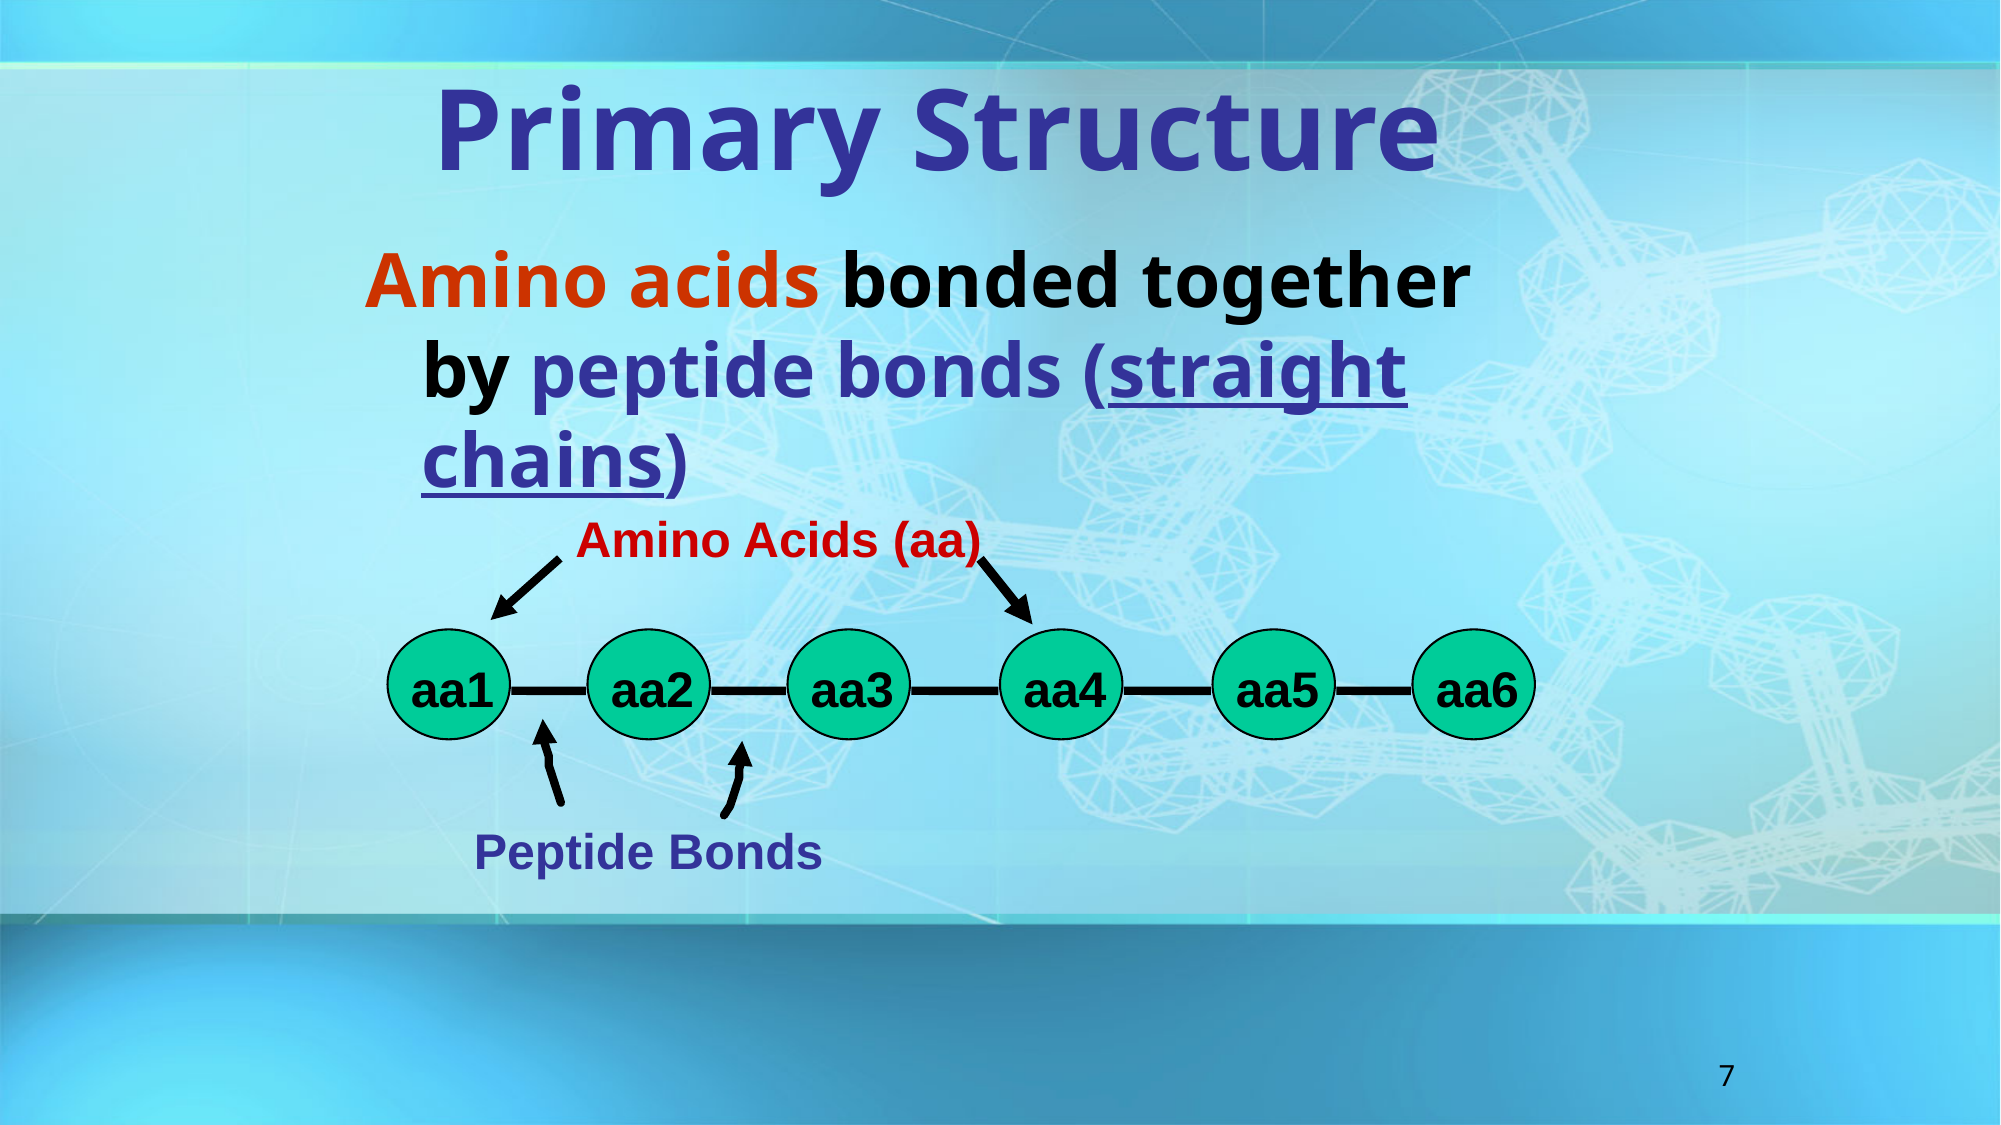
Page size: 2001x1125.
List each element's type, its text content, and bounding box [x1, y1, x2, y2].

text_box Primary Structure [350, 49, 1525, 200]
text_box Amino acids bonded together by peptide bonds (straight chains) [350, 224, 1525, 525]
picture [0, 0, 2001, 1125]
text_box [387, 499, 1535, 888]
text_box 7 [1437, 1049, 1750, 1125]
